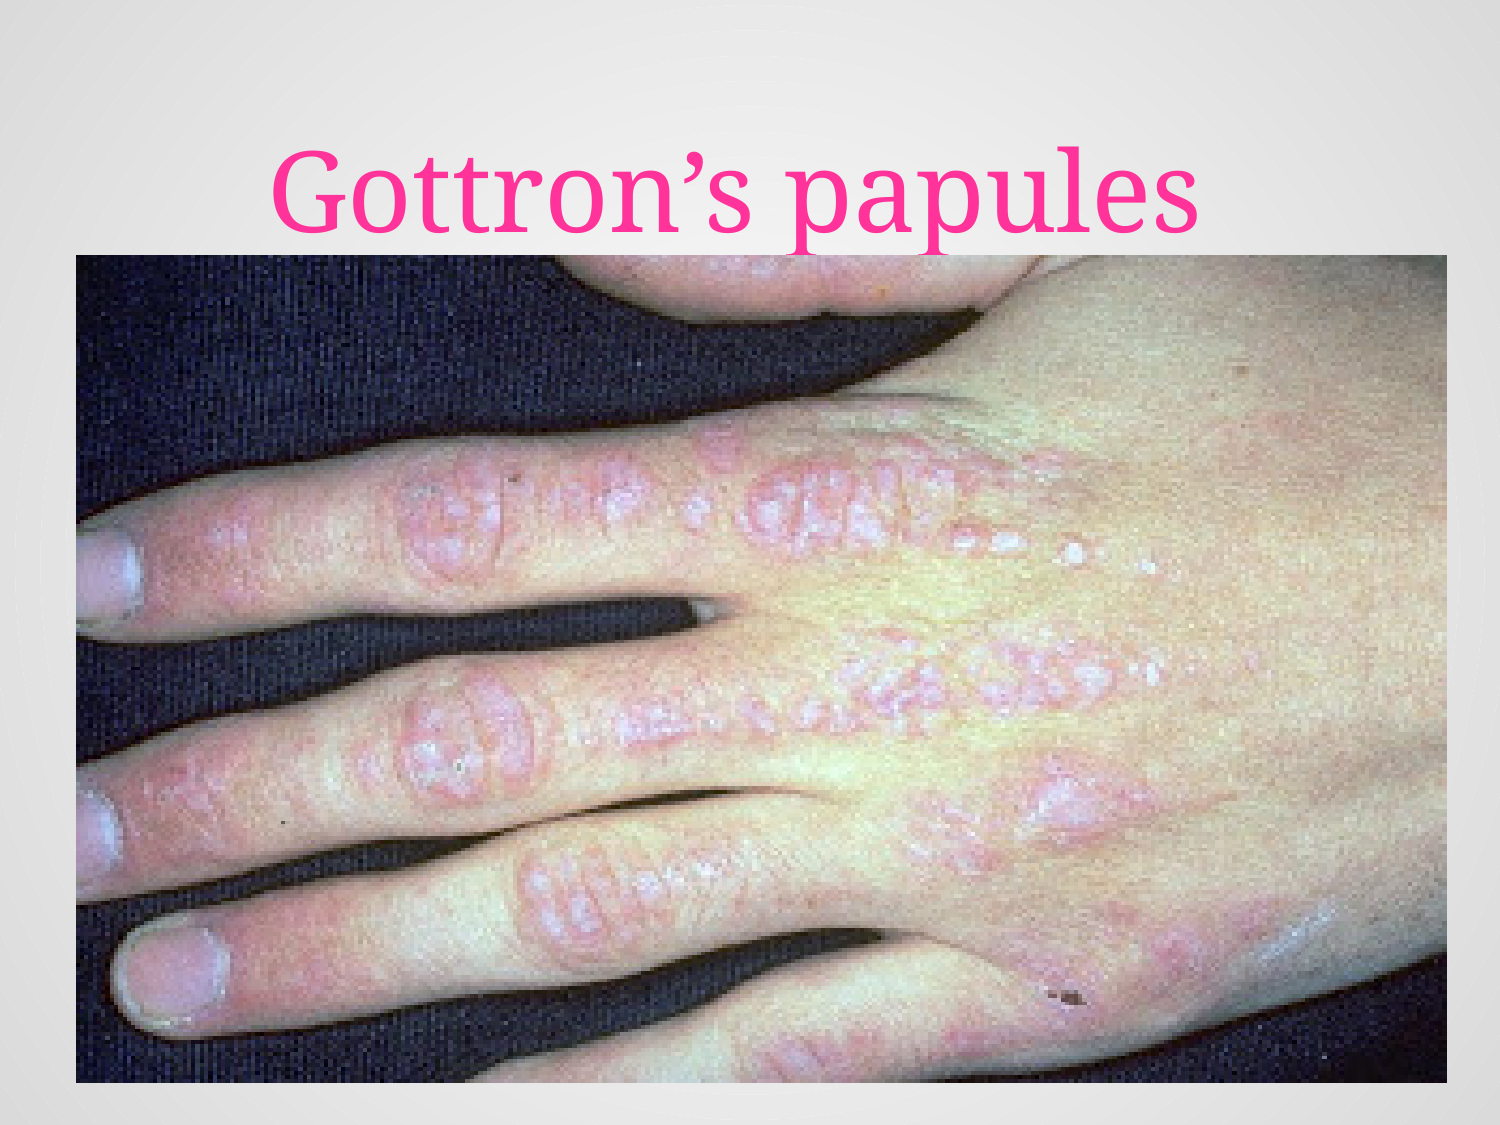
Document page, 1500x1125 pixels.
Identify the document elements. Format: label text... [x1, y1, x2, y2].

title Gottron’s papules [75, 0, 1425, 254]
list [76, 255, 1448, 1083]
